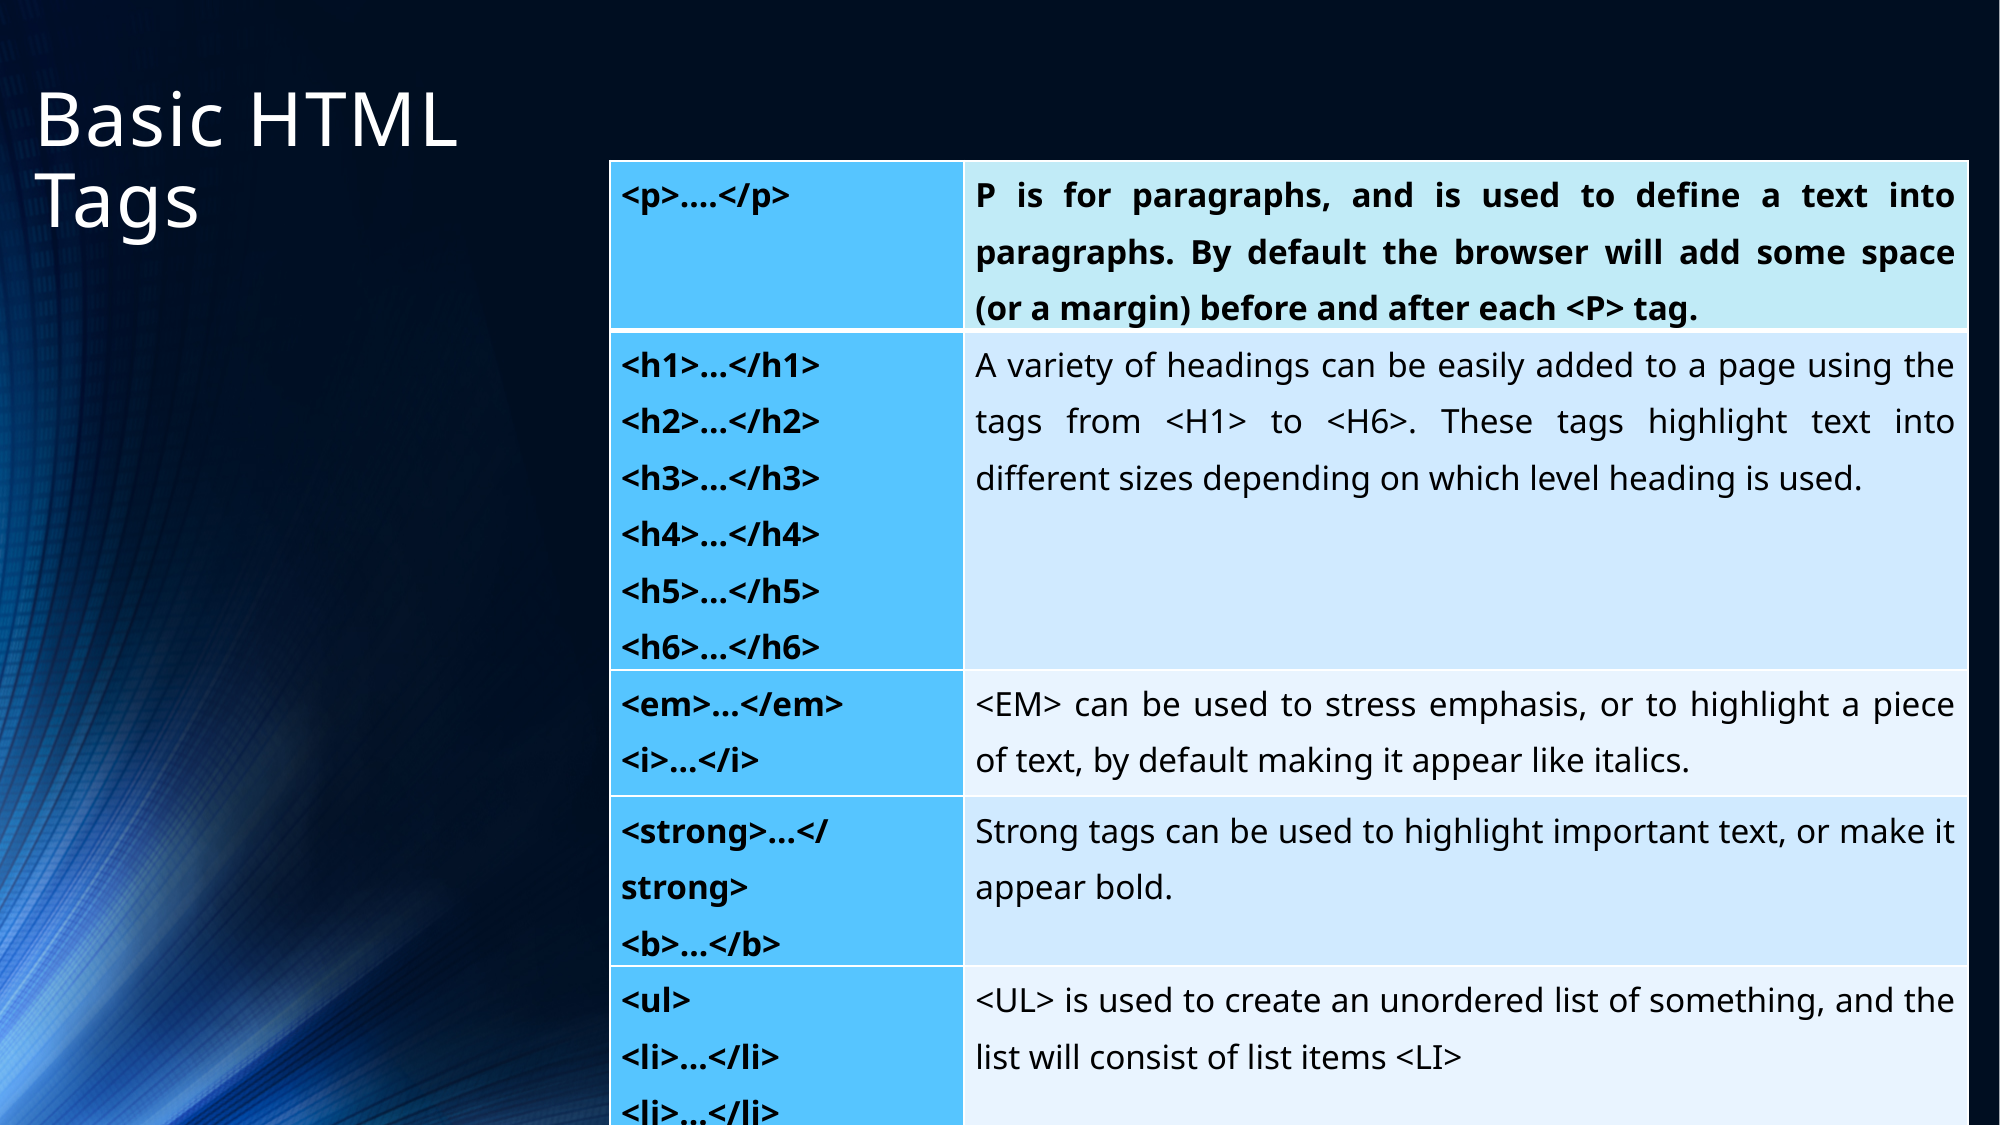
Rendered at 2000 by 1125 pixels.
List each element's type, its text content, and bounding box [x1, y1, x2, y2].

table_cell <strong>…</strong> <b>…</b> [611, 797, 963, 965]
table_cell <em>…</em> <i>…</i> [611, 671, 963, 795]
picture [0, 0, 2000, 1125]
table_cell <ul> <li>…</li> <li>…</li> </ul> [611, 967, 963, 1125]
table_cell <h1>…</h1> <h2>…</h2> <h3>…</h3> <h4>…</h4> <h5>…</h5> <h6>…</h6> [611, 333, 963, 669]
table_header P is for paragraphs, and is used to define a text into paragraphs. By default the browser will add some space (or a margin) before and after each <P> tag. [965, 162, 1967, 328]
table_header <p>….</p> [611, 162, 963, 328]
title Basic HTML Tags [19, 26, 628, 252]
table_cell <UL> is used to create an unordered list of something, and the list will consist of list items <LI> [965, 967, 1967, 1125]
table_cell <EM> can be used to stress emphasis, or to highlight a piece of text, by default making it appear like italics. [965, 671, 1967, 795]
table_cell Strong tags can be used to highlight important text, or make it appear bold. [965, 797, 1967, 965]
table_cell A variety of headings can be easily added to a page using the tags from <H1> to <H6>. These tags highlight text into different sizes depending on which level heading is used. [965, 333, 1967, 669]
